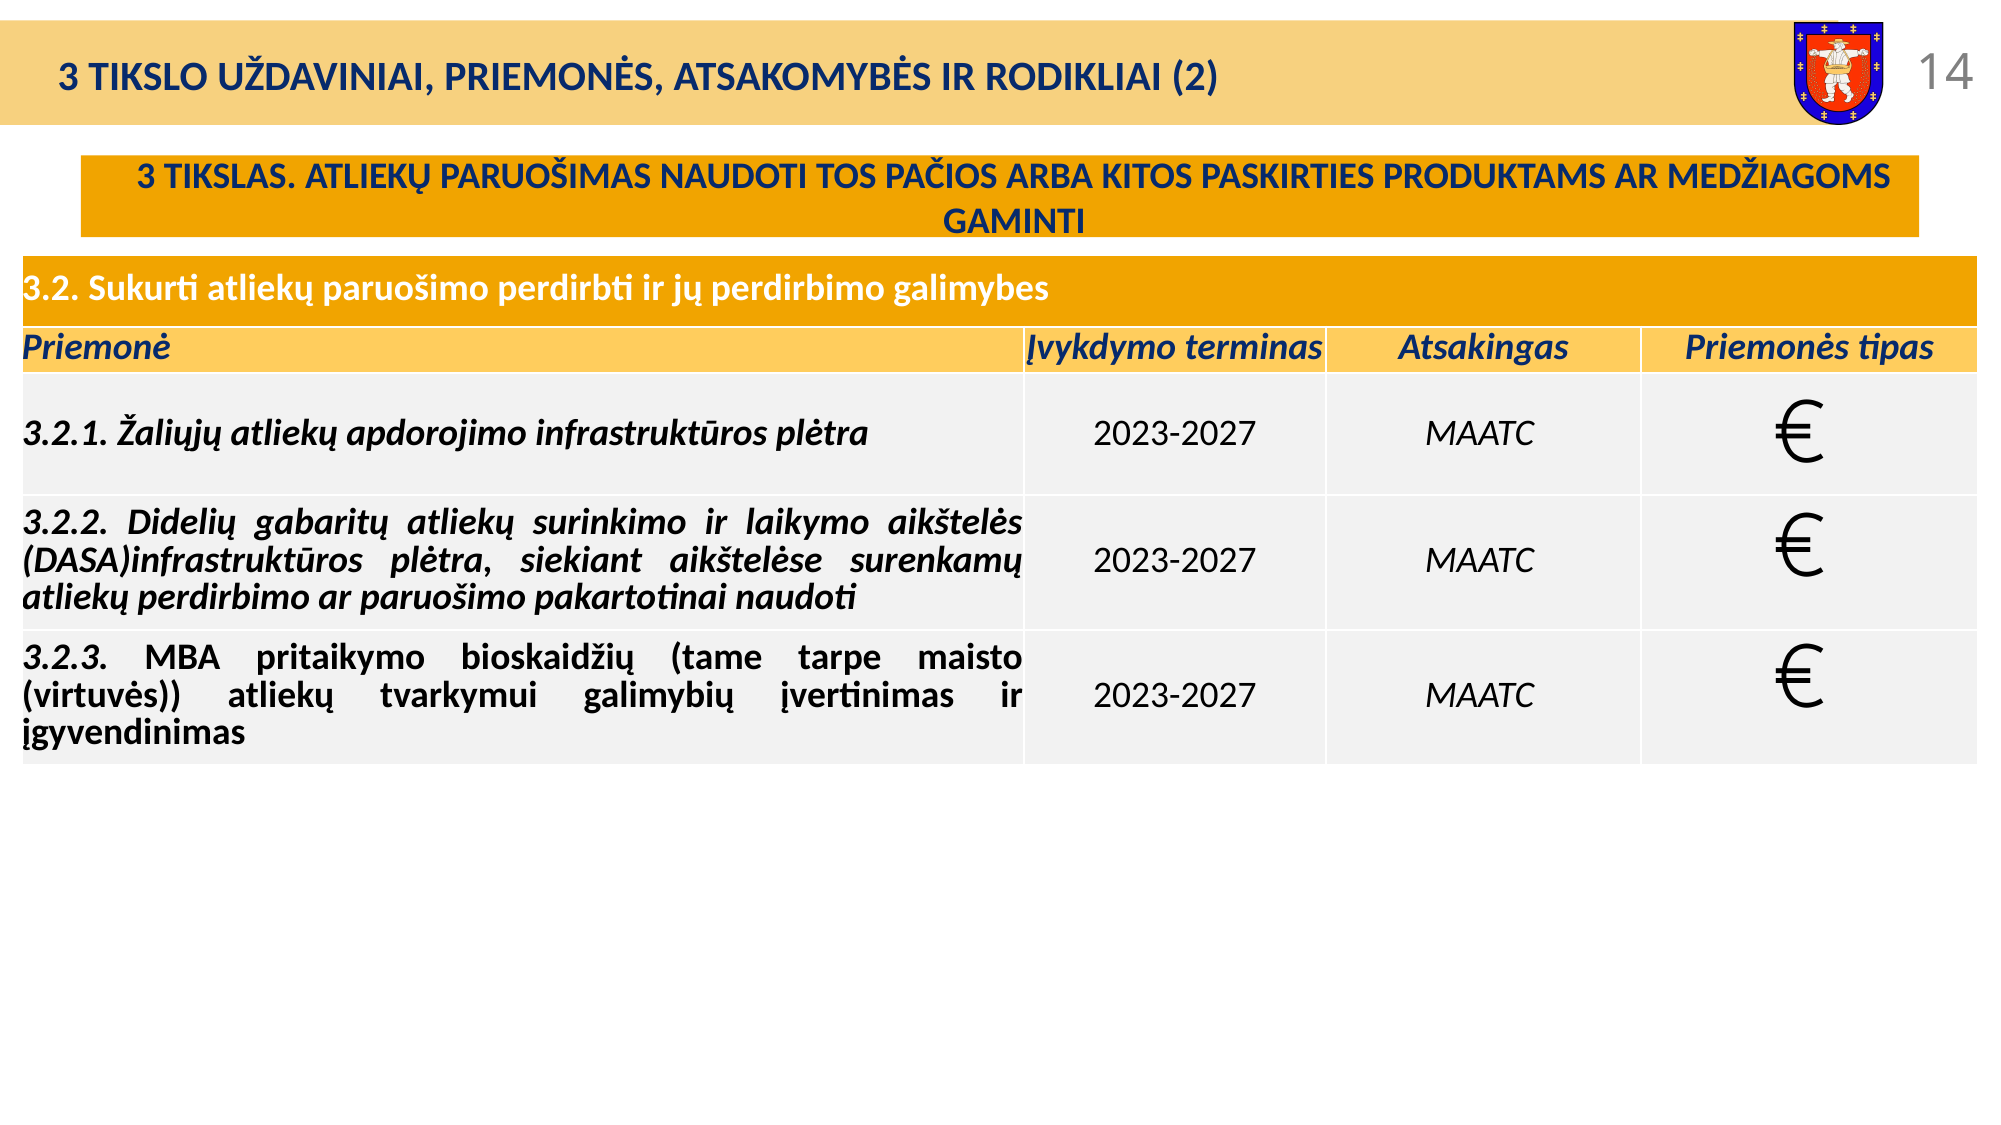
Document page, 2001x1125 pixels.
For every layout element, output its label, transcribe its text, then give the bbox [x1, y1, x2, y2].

table_cell Atsakingas [1327, 328, 1640, 372]
table_header MAATC [1327, 496, 1640, 629]
table_cell 3.2.1. Žaliųjų atliekų apdorojimo infrastruktūros plėtra [23, 374, 1023, 494]
table_header 3.2. Sukurti atliekų paruošimo perdirbti ir jų perdirbimo galimybes [23, 256, 1977, 326]
picture [1760, 505, 1839, 584]
text_box [80, 154, 99, 238]
picture [1760, 636, 1839, 715]
table_cell 2023-2027 [1025, 374, 1325, 494]
table_cell [1642, 374, 1977, 494]
table_cell Priemonė [23, 328, 1023, 372]
picture [1760, 392, 1839, 470]
table_header [1642, 496, 1977, 629]
table_header 2023-2027 [1025, 496, 1325, 629]
table_cell Įvykdymo terminas [1025, 328, 1325, 372]
text_box 3 TIKSLO UŽDAVINIAI, PRIEMONĖS, ATSAKOMYBĖS ir rodikliai (2) [42, 40, 1745, 106]
table_header [1642, 631, 1977, 764]
text_box [0, 19, 1839, 126]
table_header 3.2.3. MBA pritaikymo bioskaidžių (tame tarpe maisto (virtuvės)) atliekų tvarkymui galimybių įvertinimas ir įgyvendinimas [23, 631, 1023, 764]
picture [1786, 22, 1890, 125]
table_header 2023-2027 [1025, 631, 1325, 764]
table_cell Priemonės tipas [1642, 328, 1977, 372]
slide_number 14 [1890, 22, 1989, 125]
table_header MAATC [1327, 631, 1640, 764]
table_cell MAATC [1327, 374, 1640, 494]
text_box 3 TIKSLAS. ATLIEKŲ PARUOŠIMAS NAUDOTI TOS PAČIOS ARBA KITOS PASKIRTIES PRODUKTAMS AR MEDŽIAGOMS GAMINTI [99, 143, 1930, 248]
table_header 3.2.2. Didelių gabaritų atliekų surinkimo ir laikymo aikštelės (DASA)infrastruktūros plėtra, siekiant aikštelėse surenkamų atliekų perdirbimo ar paruošimo pakartotinai naudoti [23, 496, 1023, 629]
